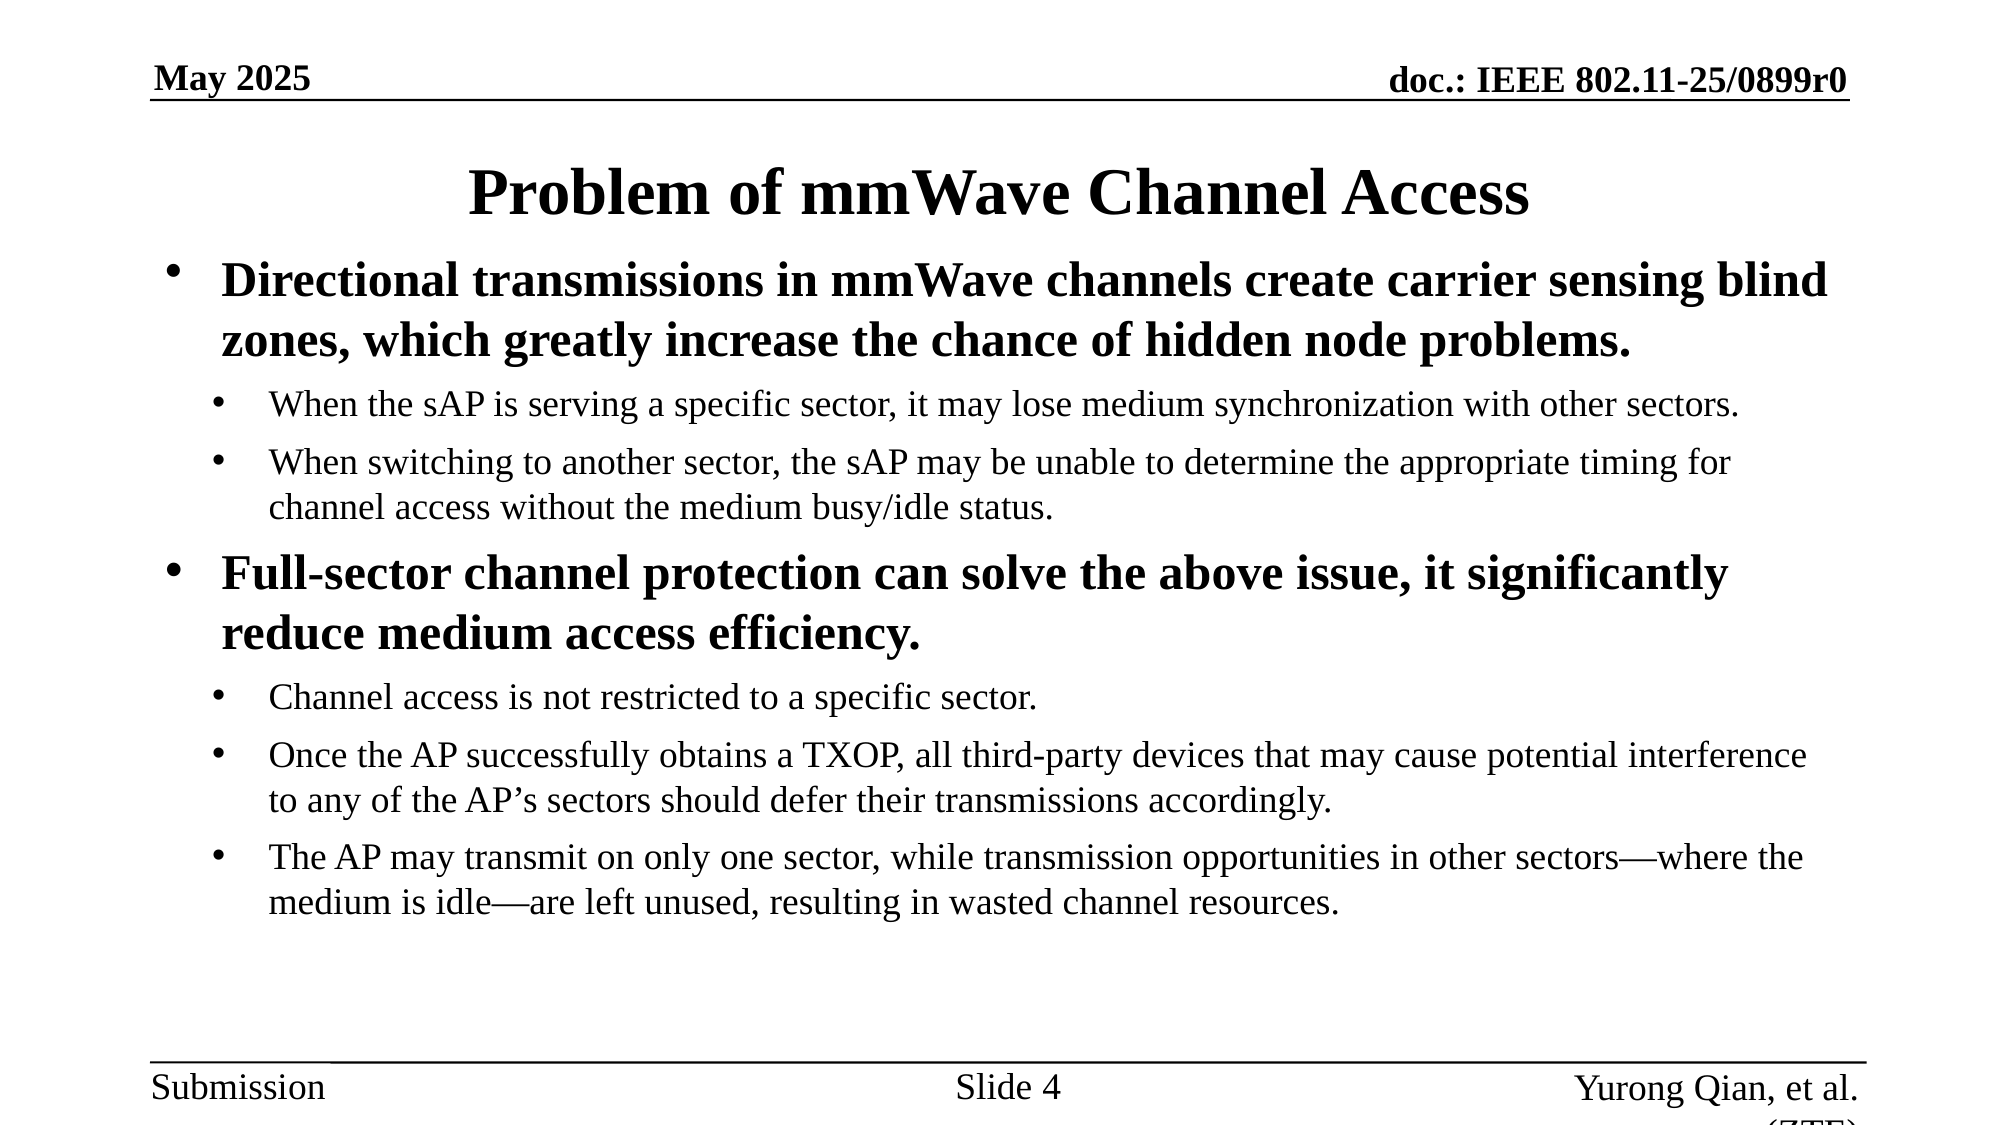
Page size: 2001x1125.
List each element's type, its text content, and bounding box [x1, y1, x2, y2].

footer Yurong Qian, et al. (ZTE) [1529, 1062, 1860, 1109]
slide_number Slide [942, 1061, 1075, 1108]
list Directional transmissions in mmWave channels create carrier sensing blind zones, which greatly increase the chance of hidden node problems. When the sAP is serving a specific sector, it may lose medium synchronization with other sectors. When switching to another sector, the sAP may be unable to determine the appropriate timing for channel access without the medium busy/idle status. Full-sector channel protection can solve the above issue, it significantly reduce medium access efficiency. Channel access is not restricted to a specific sector. Once the AP successfully obtains a TXOP, all third-party devices that may cause potential interference to any of the AP’s sectors should defer their transmissions accordingly. The AP may transmit on only one sector, while transmission opportunities in other sectors—where the medium is idle—are left unused, resulting in wasted channel resources. [149, 239, 1851, 951]
text_box Problem of mmWave Channel Access [150, 112, 1850, 239]
